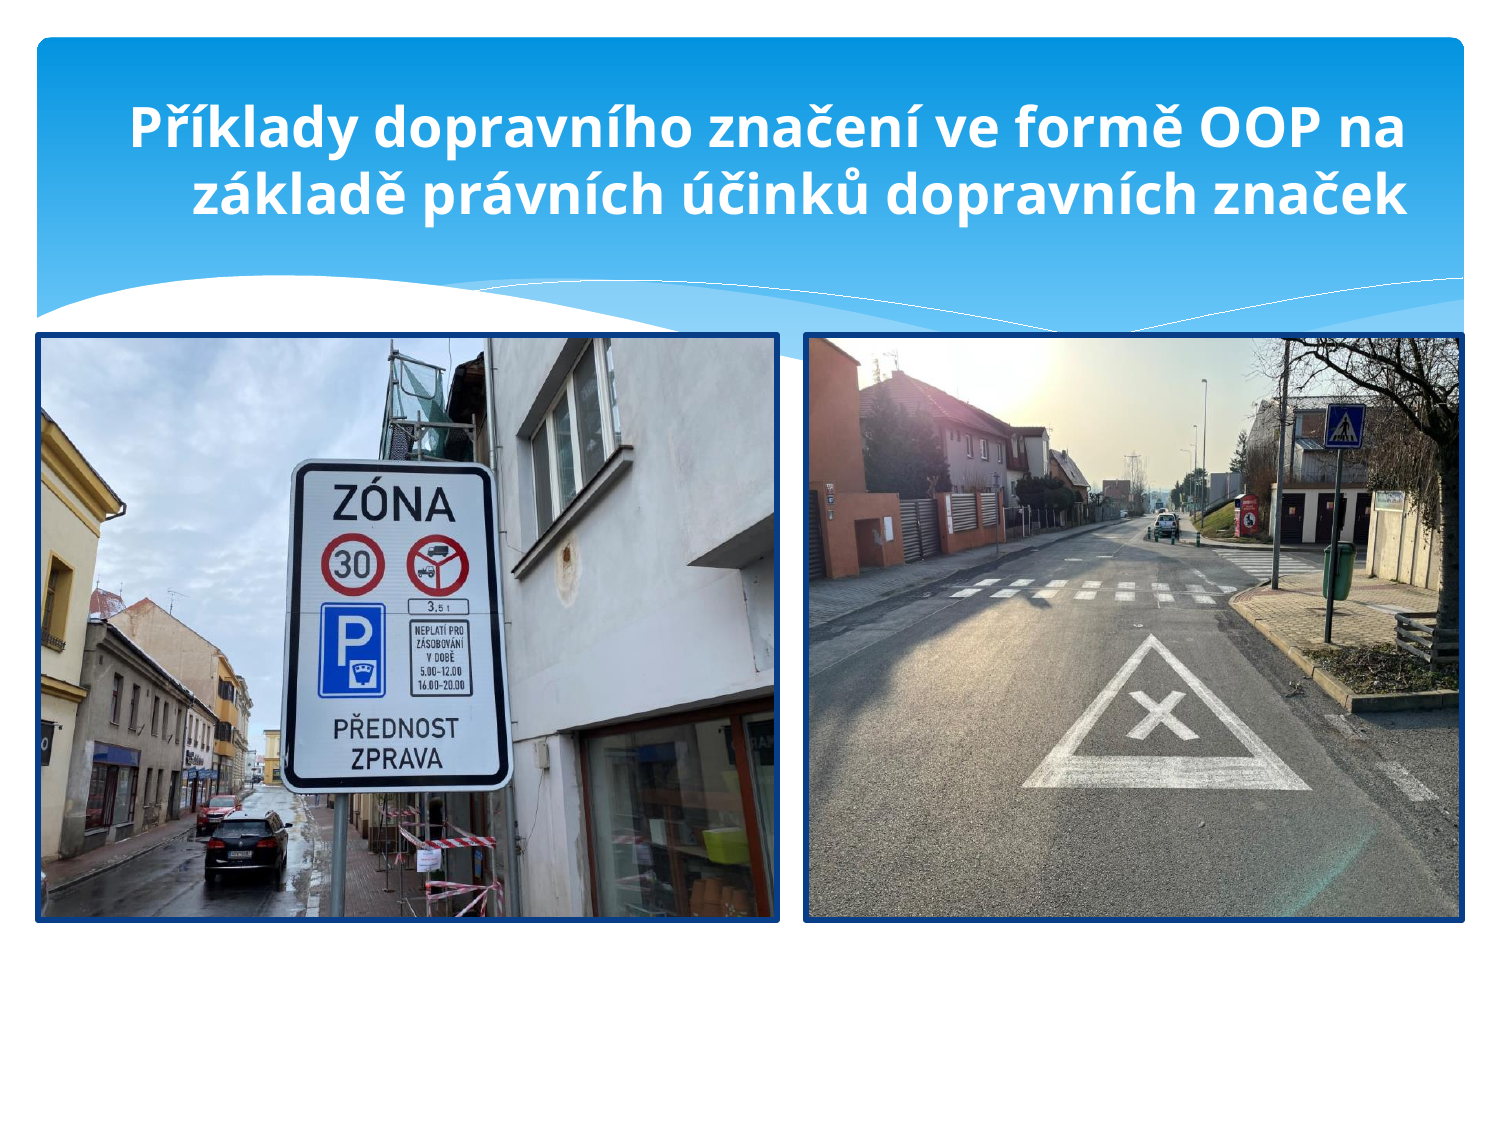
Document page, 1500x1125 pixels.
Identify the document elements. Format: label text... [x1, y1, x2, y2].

picture [41, 337, 774, 918]
text_box Příklady dopravního značení ve formě OOP na základě právních účinků dopravních značek [74, 55, 1425, 261]
picture [808, 337, 1459, 918]
